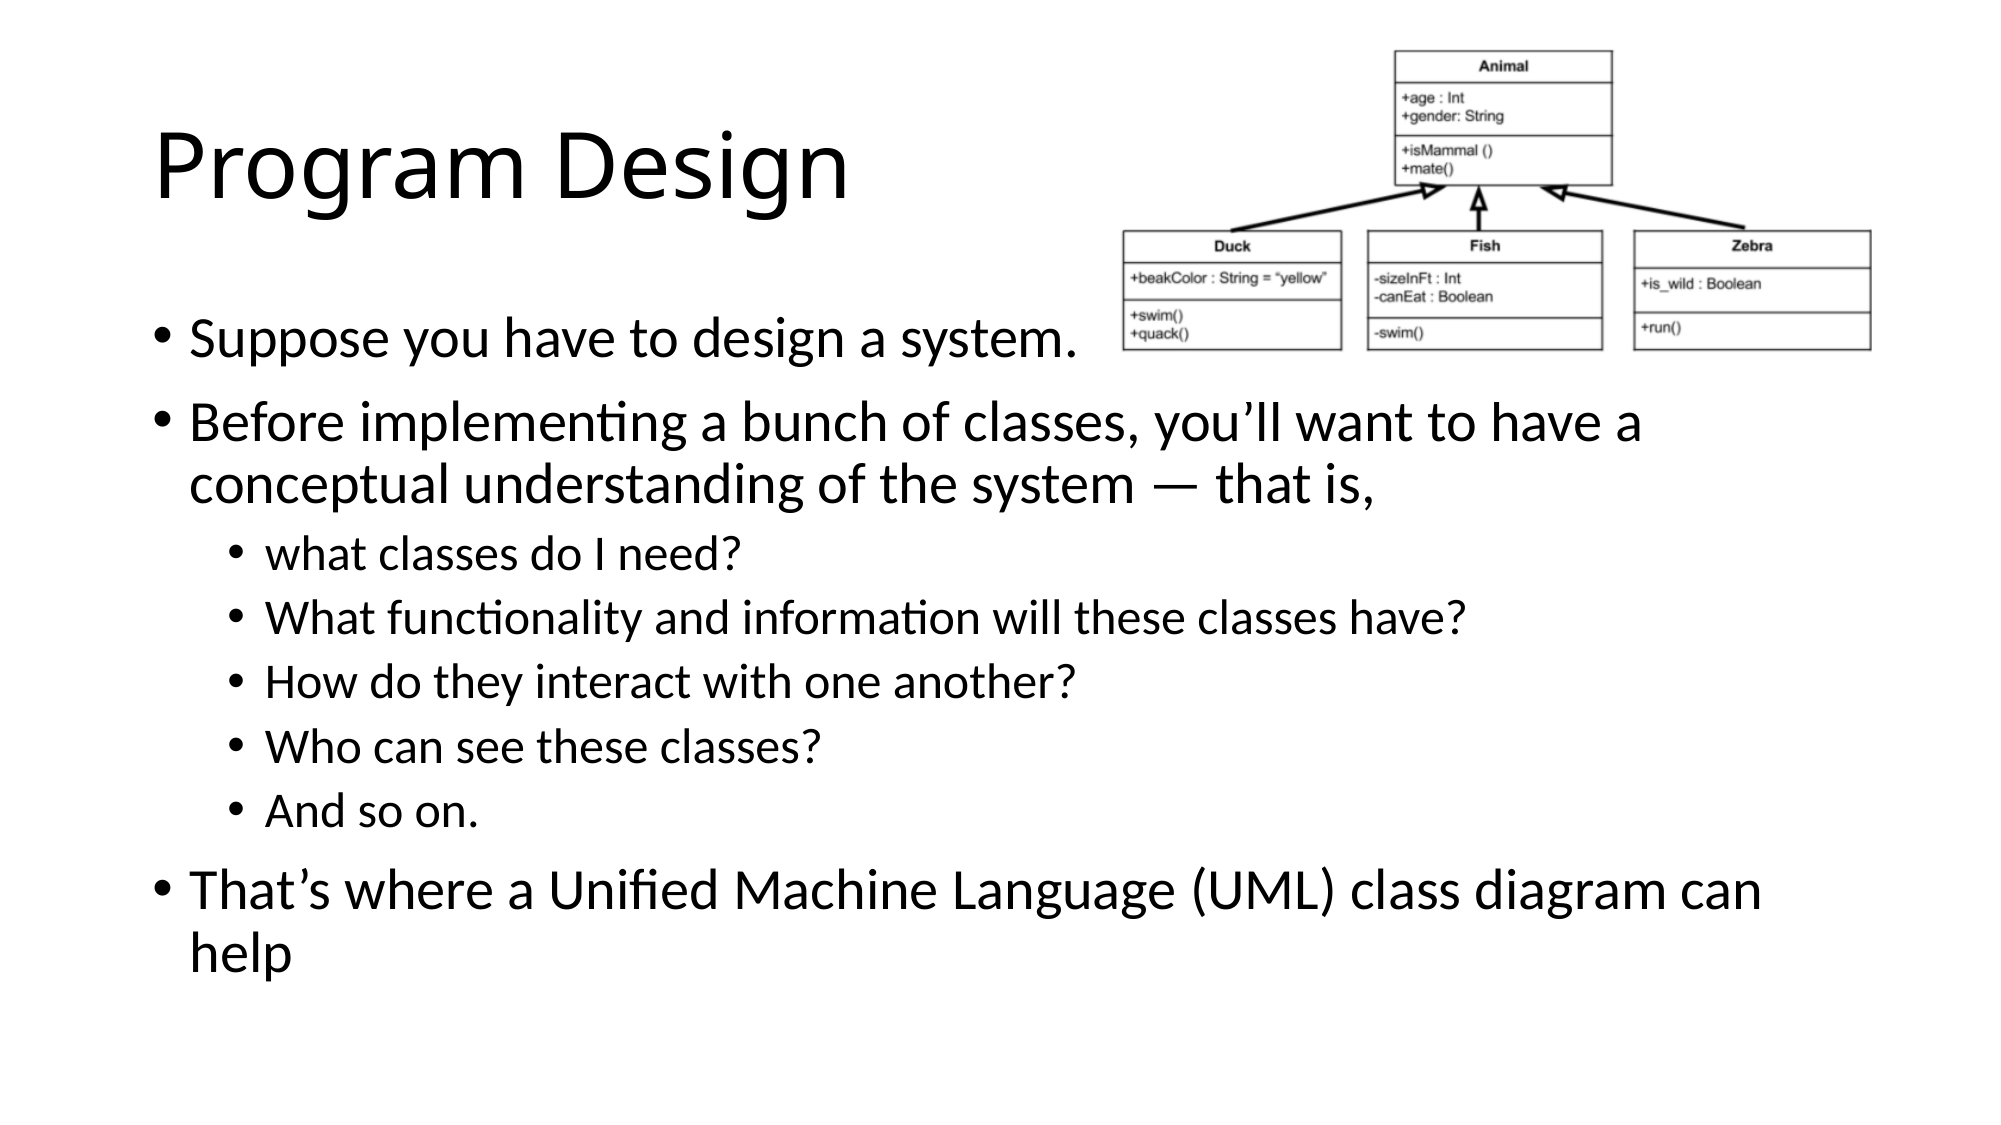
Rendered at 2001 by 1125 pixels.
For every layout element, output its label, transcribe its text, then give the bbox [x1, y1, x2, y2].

list Suppose you have to design a system. Before implementing a bunch of classes, you’ll want to have a conceptual understanding of the system — that is, what classes do I need? What functionality and information will these classes have? How do they interact with one another? Who can see these classes? And so on. That’s where a Unified Machine Language (UML) class diagram can help [137, 299, 1863, 1014]
title Program Design [137, 59, 1085, 278]
picture [1085, 27, 1923, 402]
